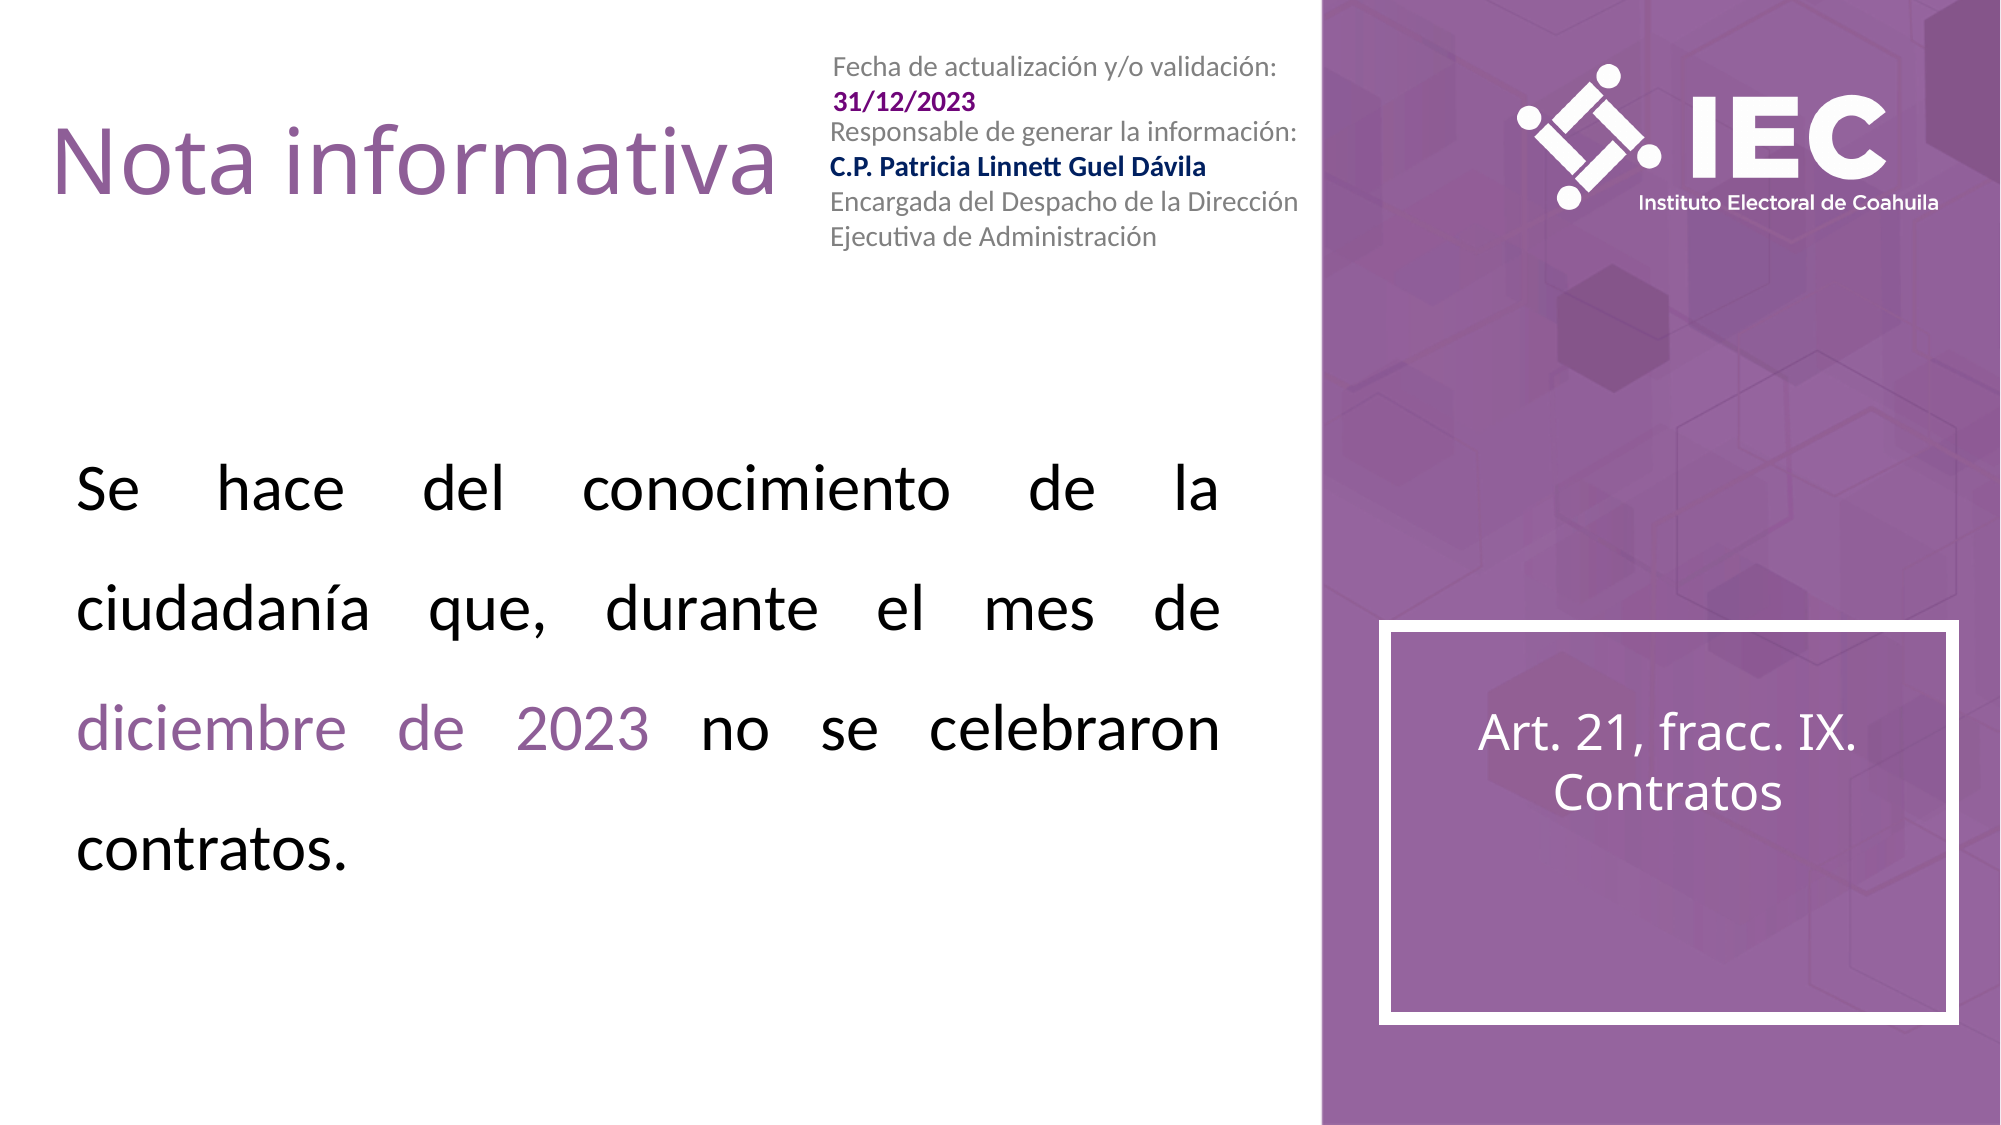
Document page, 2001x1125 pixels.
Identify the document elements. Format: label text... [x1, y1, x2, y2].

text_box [815, 39, 1331, 262]
text_box [1384, 625, 1954, 1019]
picture [0, 0, 2001, 1125]
title Nota informativa [33, 84, 797, 222]
subtitle Se hace del conocimiento de la ciudadanía que, durante el mes de diciembre de 2023 no se celebraron contratos. [61, 396, 1237, 929]
